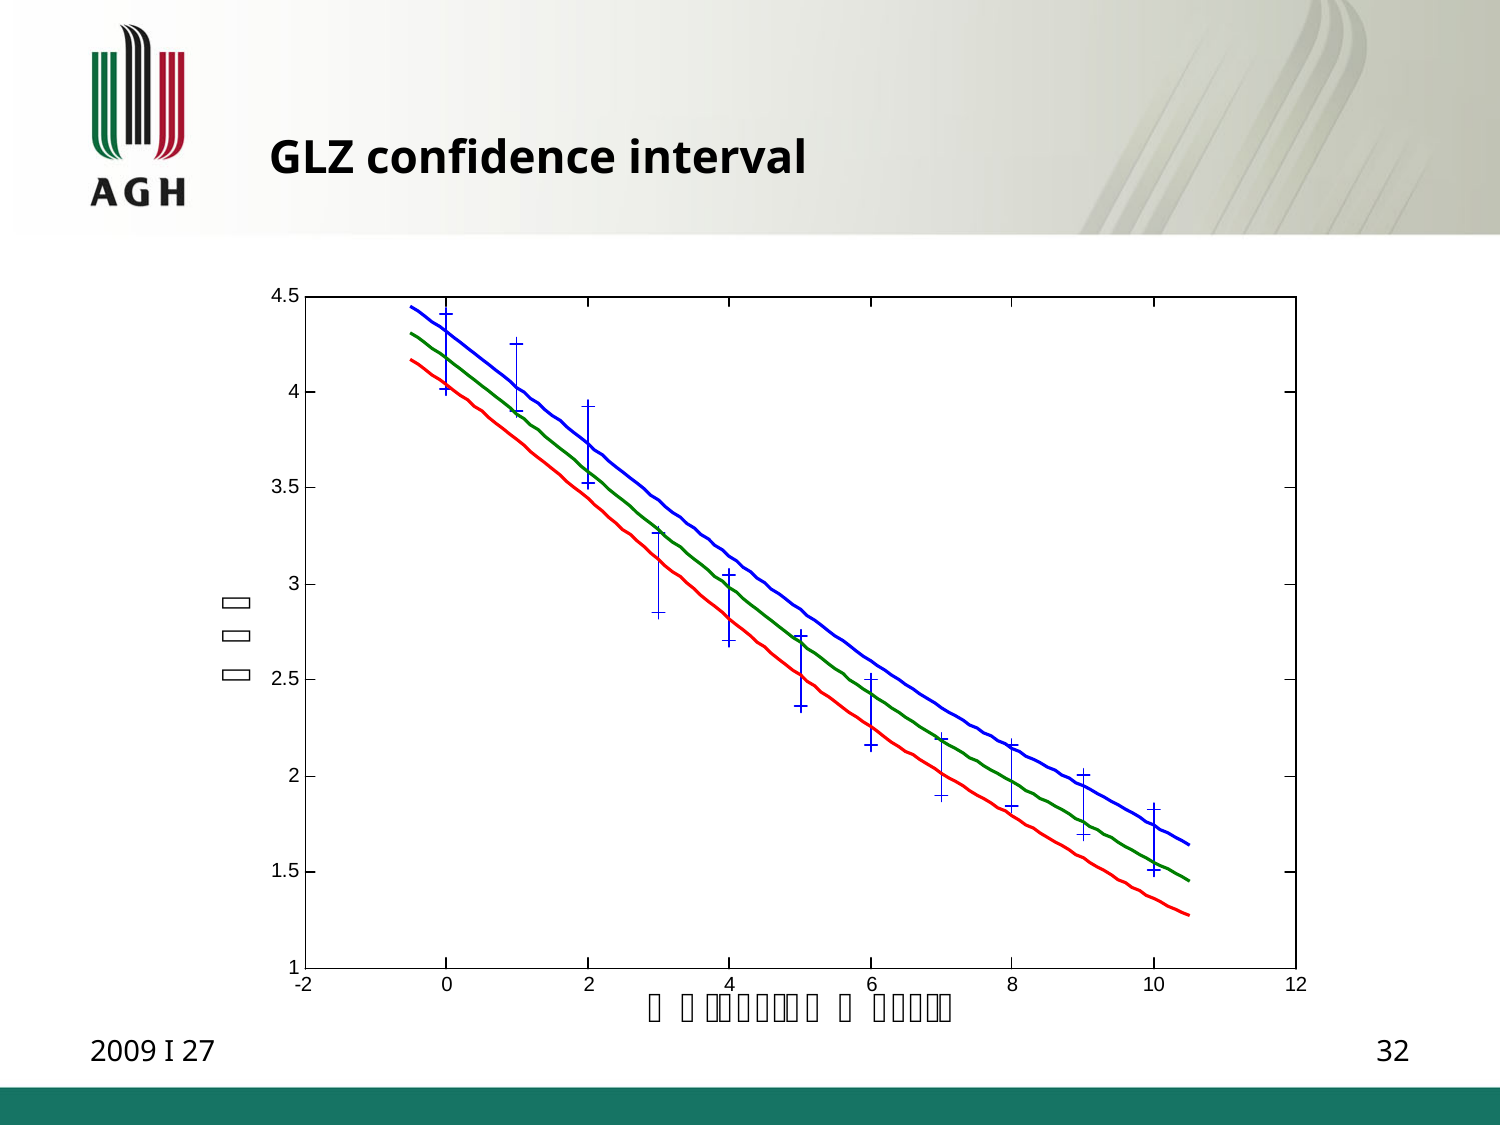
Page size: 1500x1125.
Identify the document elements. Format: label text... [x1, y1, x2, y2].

title GLZ confidence interval [253, 77, 1426, 233]
slide_number 2009 I 27 [74, 1024, 426, 1103]
slide_number 32 [1074, 1024, 1426, 1103]
picture [0, 0, 1500, 1125]
